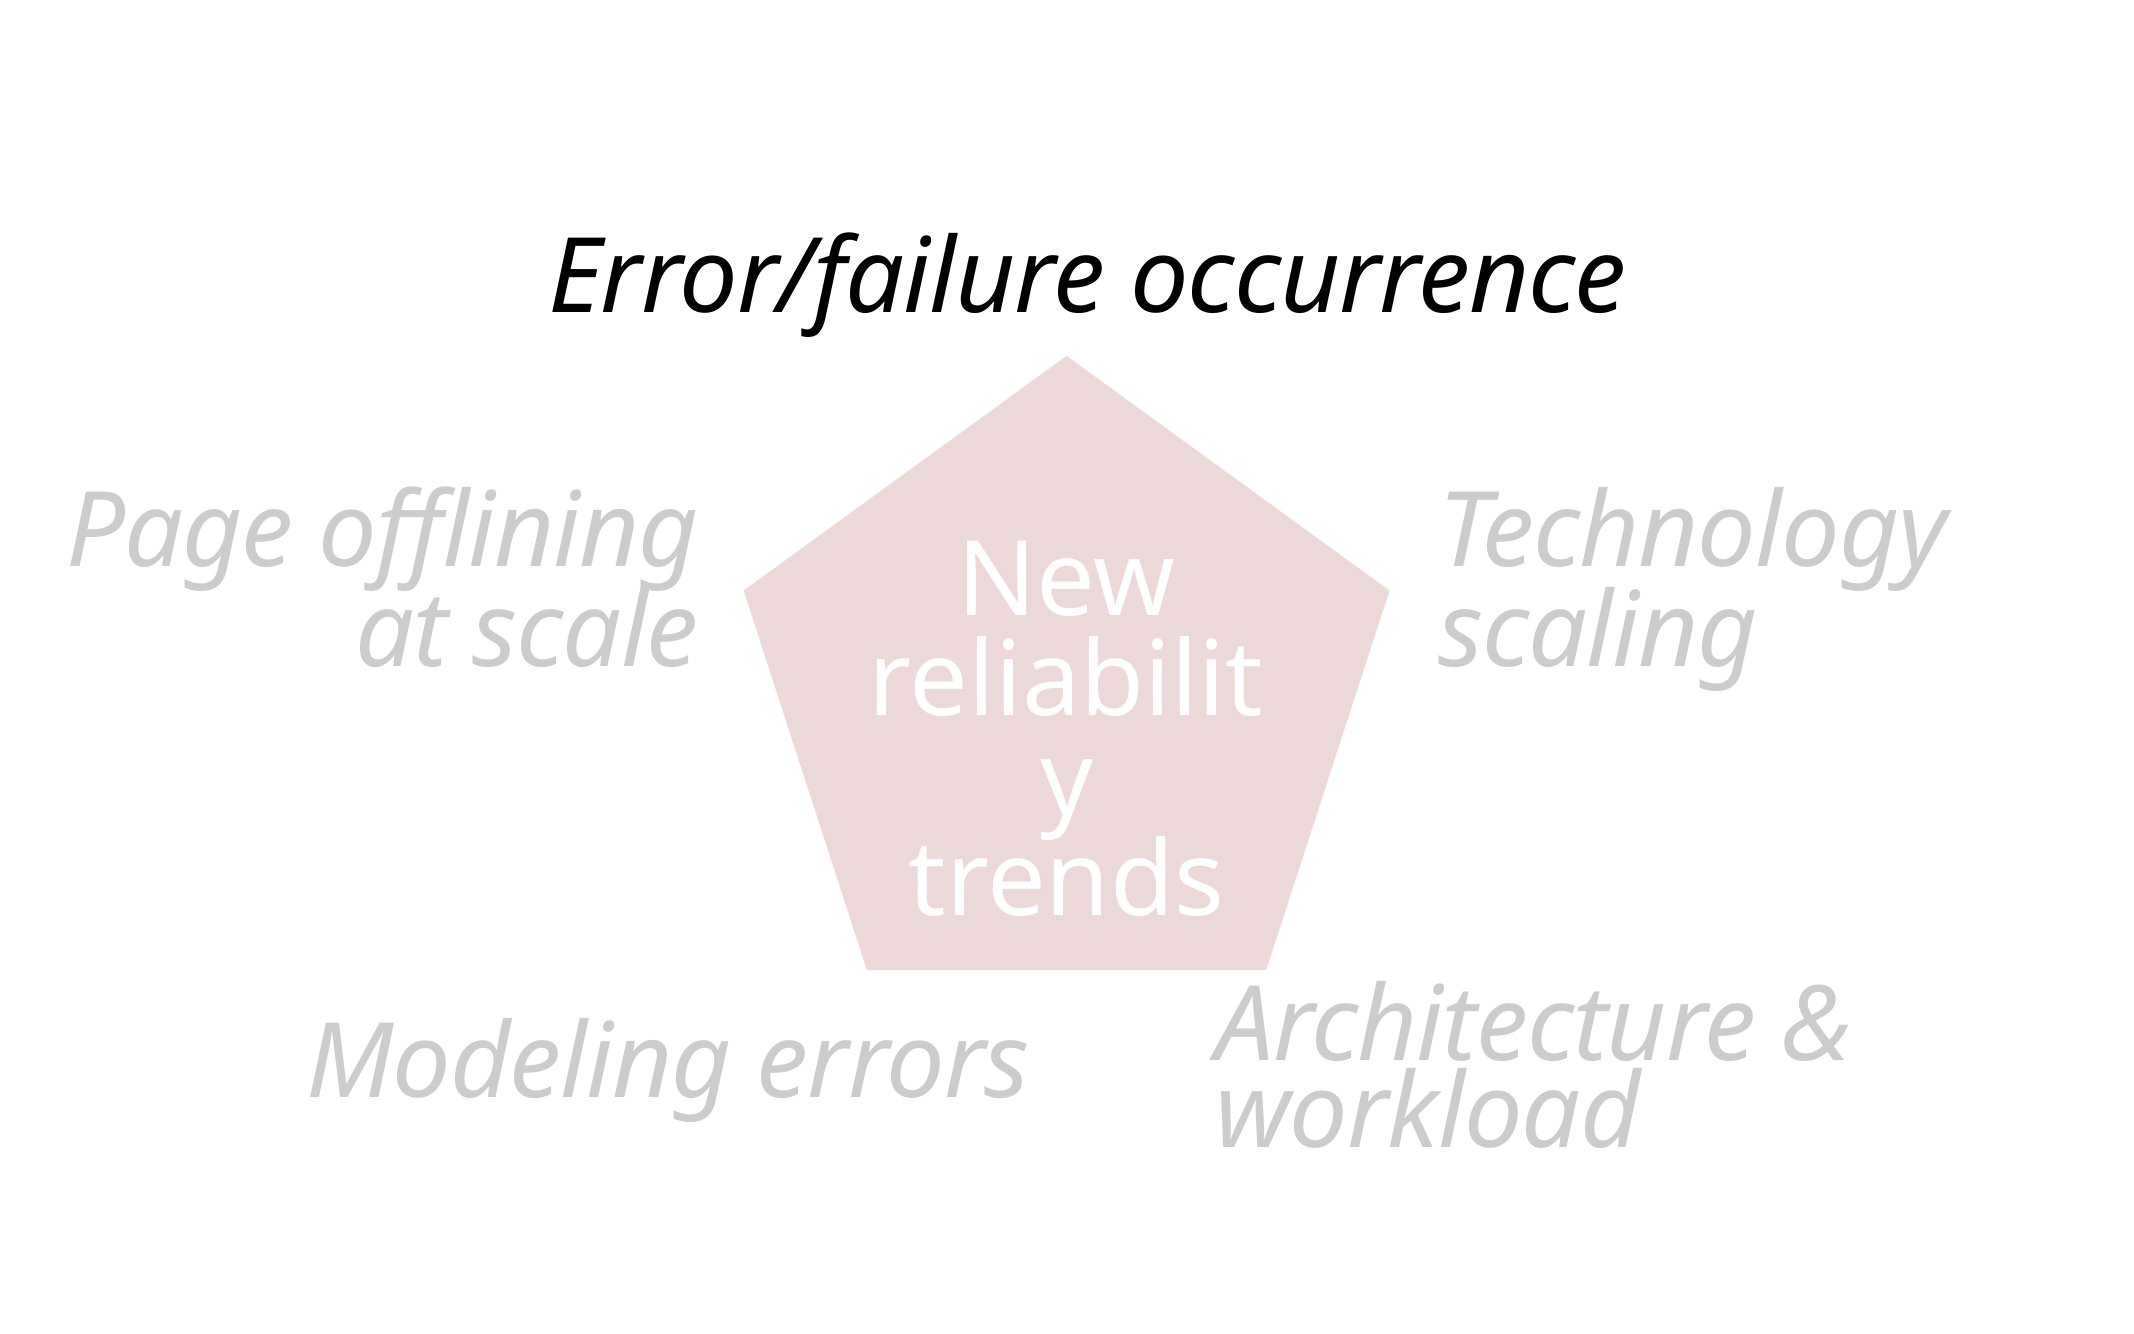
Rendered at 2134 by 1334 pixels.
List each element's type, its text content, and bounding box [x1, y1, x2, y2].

text_box Error/failure occurrence [539, 200, 1636, 342]
text_box [28, 126, 2078, 1191]
